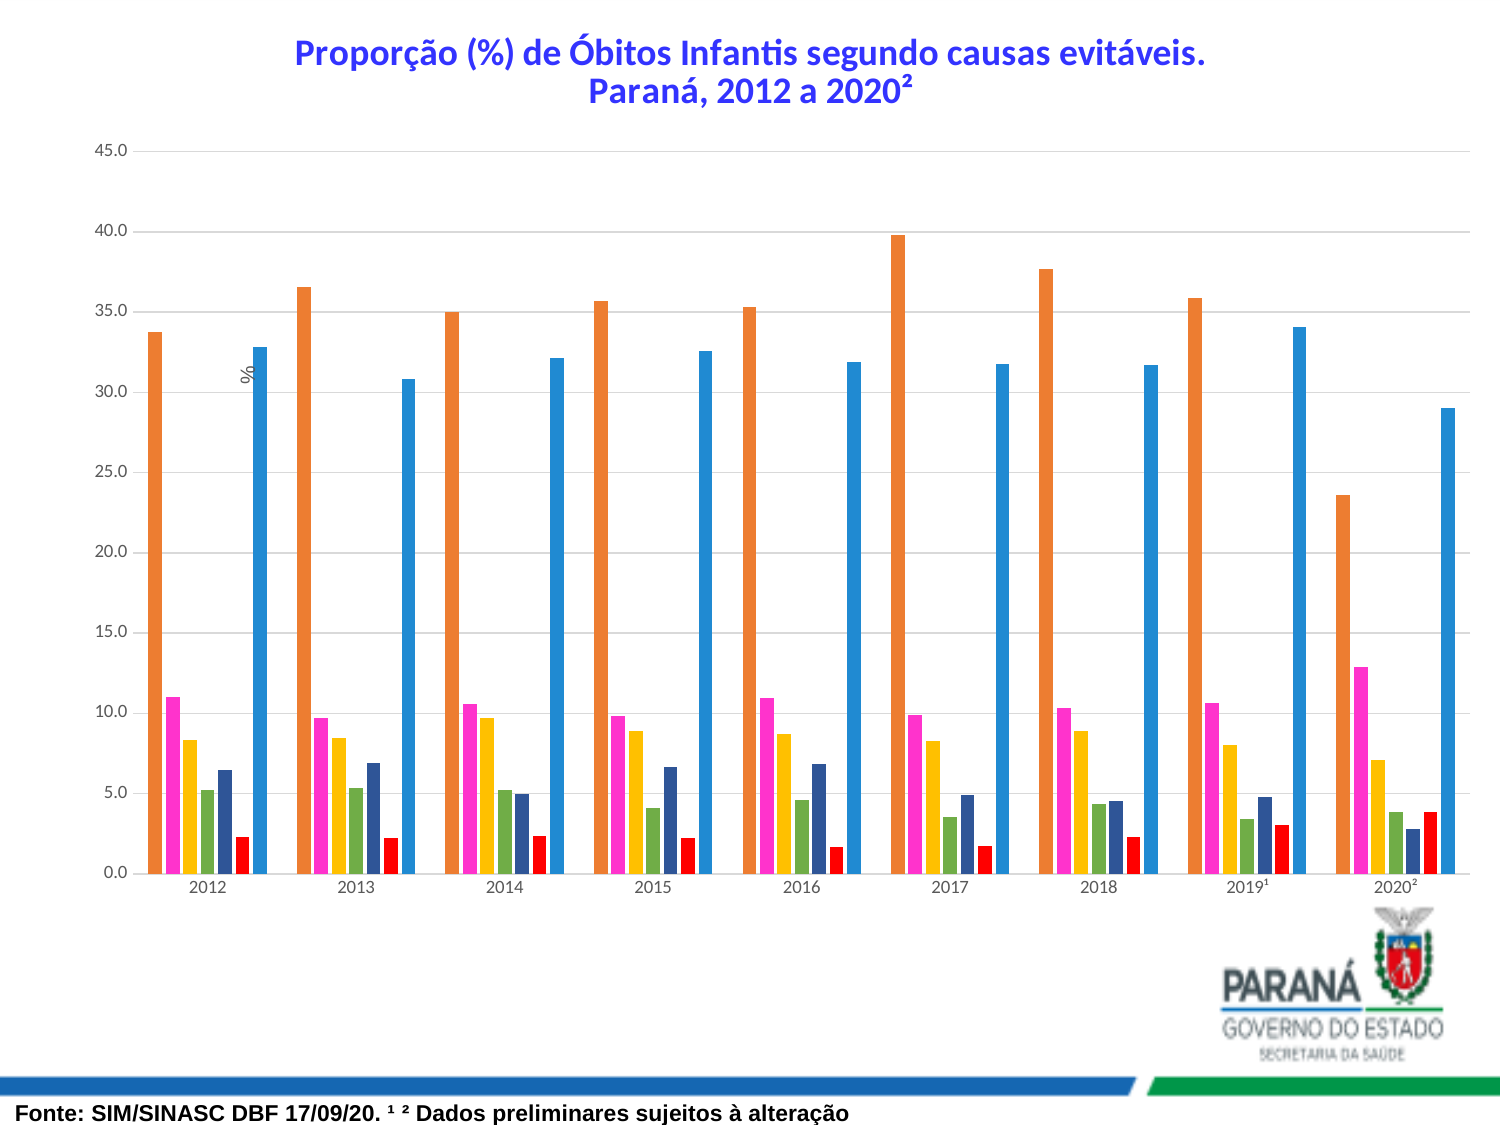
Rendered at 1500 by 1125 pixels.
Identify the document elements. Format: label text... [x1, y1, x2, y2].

text_box Fonte: SIM/SINASC DBF 17/10/19. ¹ ² Dados preliminares sujeitos à alteração [2, 1097, 1142, 1125]
text_box Fonte: SIM/SINASC DBF 17/09/20. ¹ ² Dados preliminares sujeitos à alteração [0, 1091, 1140, 1119]
chart [2, 0, 1500, 917]
picture [0, 0, 1500, 1125]
